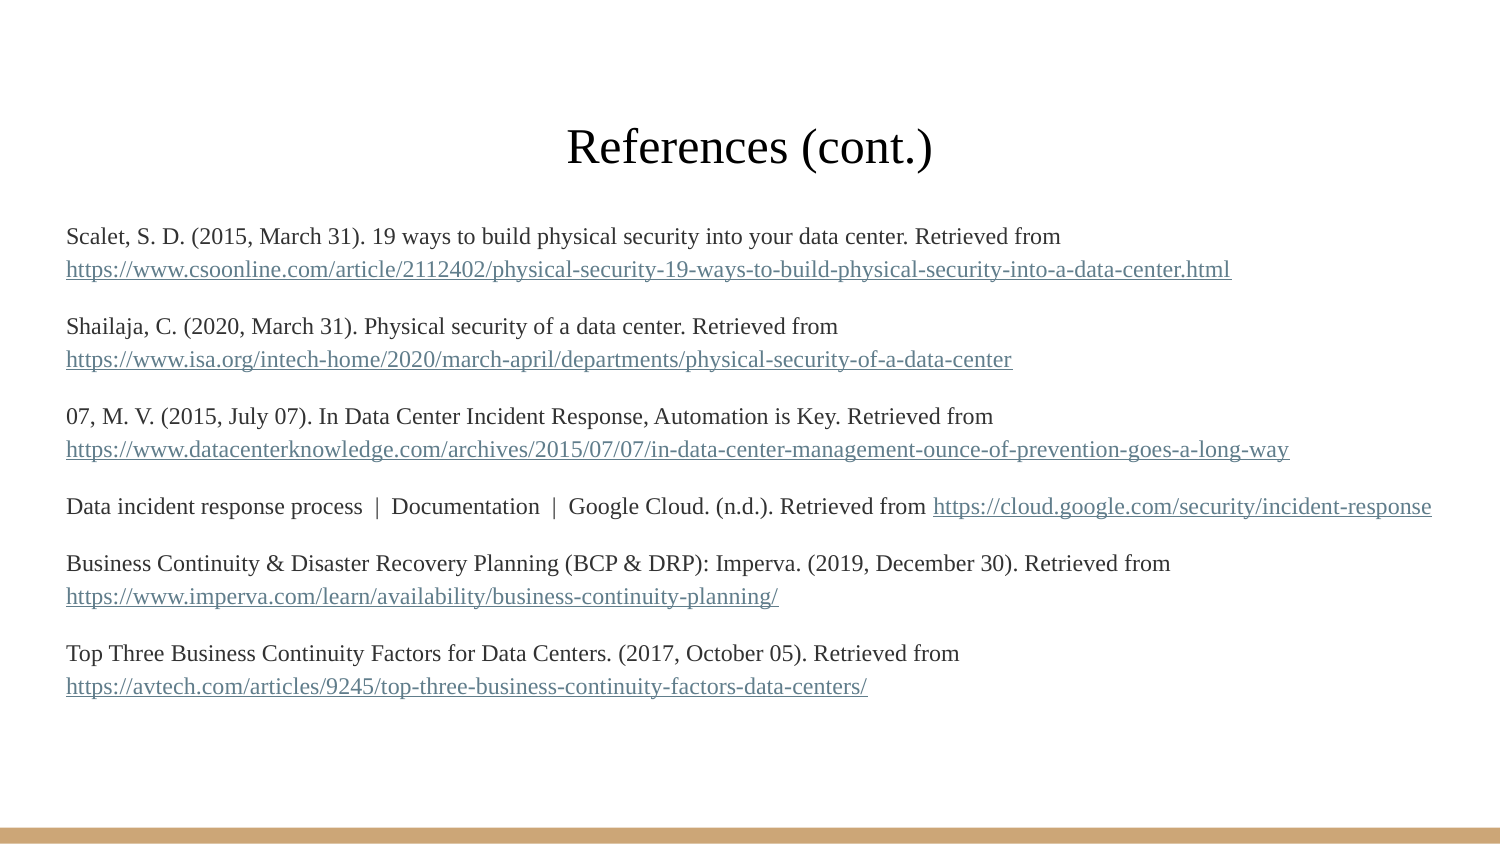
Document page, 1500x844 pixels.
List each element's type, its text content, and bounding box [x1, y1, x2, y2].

list Scalet, S. D. (2015, March 31). 19 ways to build physical security into your data center. Retrieved from https://www.csoonline.com/article/2112402/physical-security-19-ways-to-build-physical-security-into-a-data-center.html Shailaja, C. (2020, March 31). Physical security of a data center. Retrieved from https://www.isa.org/intech-home/2020/march-april/departments/physical-security-of-a-data-center 07, M. V. (2015, July 07). In Data Center Incident Response, Automation is Key. Retrieved from https://www.datacenterknowledge.com/archives/2015/07/07/in-data-center-management-ounce-of-prevention-goes-a-long-way Data incident response process | Documentation | Google Cloud. (n.d.). Retrieved from https://cloud.google.com/security/incident-response Business Continuity & Disaster Recovery Planning (BCP & DRP): Imperva. (2019, December 30). Retrieved from https://www.imperva.com/learn/availability/business-continuity-planning/ Top Three Business Continuity Factors for Data Centers. (2017, October 05). Retrieved from https://avtech.com/articles/9245/top-three-business-continuity-factors-data-centers/ [51, 200, 1449, 752]
title References (cont.) [51, 51, 1449, 189]
